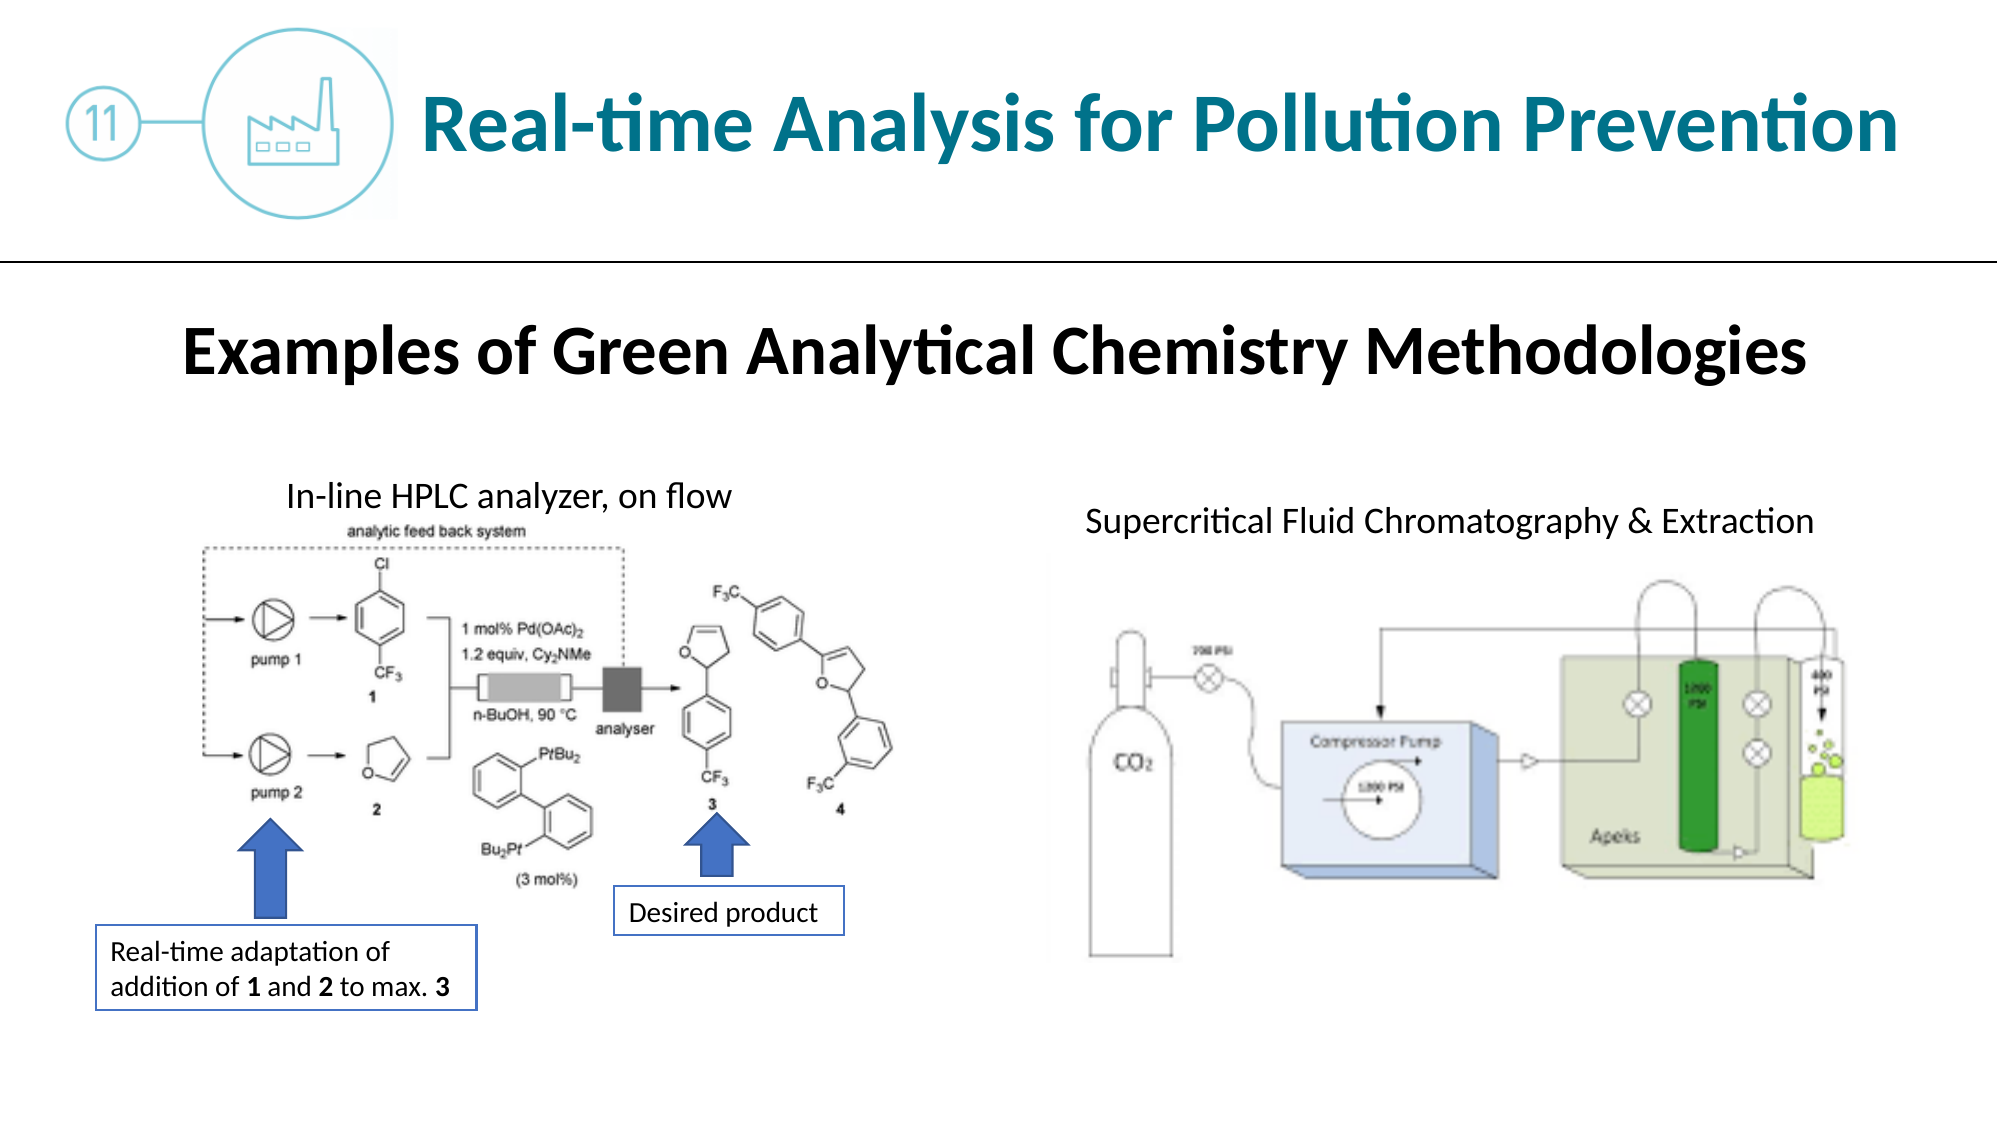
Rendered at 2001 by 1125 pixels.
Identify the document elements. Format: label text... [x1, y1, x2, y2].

title Examples of Green Analytical Chemistry Methodologies [87, 267, 1907, 426]
text_box Desired product [613, 891, 845, 936]
picture [201, 523, 895, 891]
text_box Real-time adaptation of addition of 1 and 2 to max. 3 [95, 924, 478, 1011]
picture [1045, 553, 1893, 963]
text_box Supercritical Fluid Chromatography & Extraction [1070, 466, 1831, 549]
text_box Real-time Analysis for Pollution Prevention [407, 60, 1916, 176]
text_box In-line HPLC analyzer, on flow [271, 441, 814, 523]
picture [51, 11, 398, 241]
text_box [253, 891, 288, 919]
